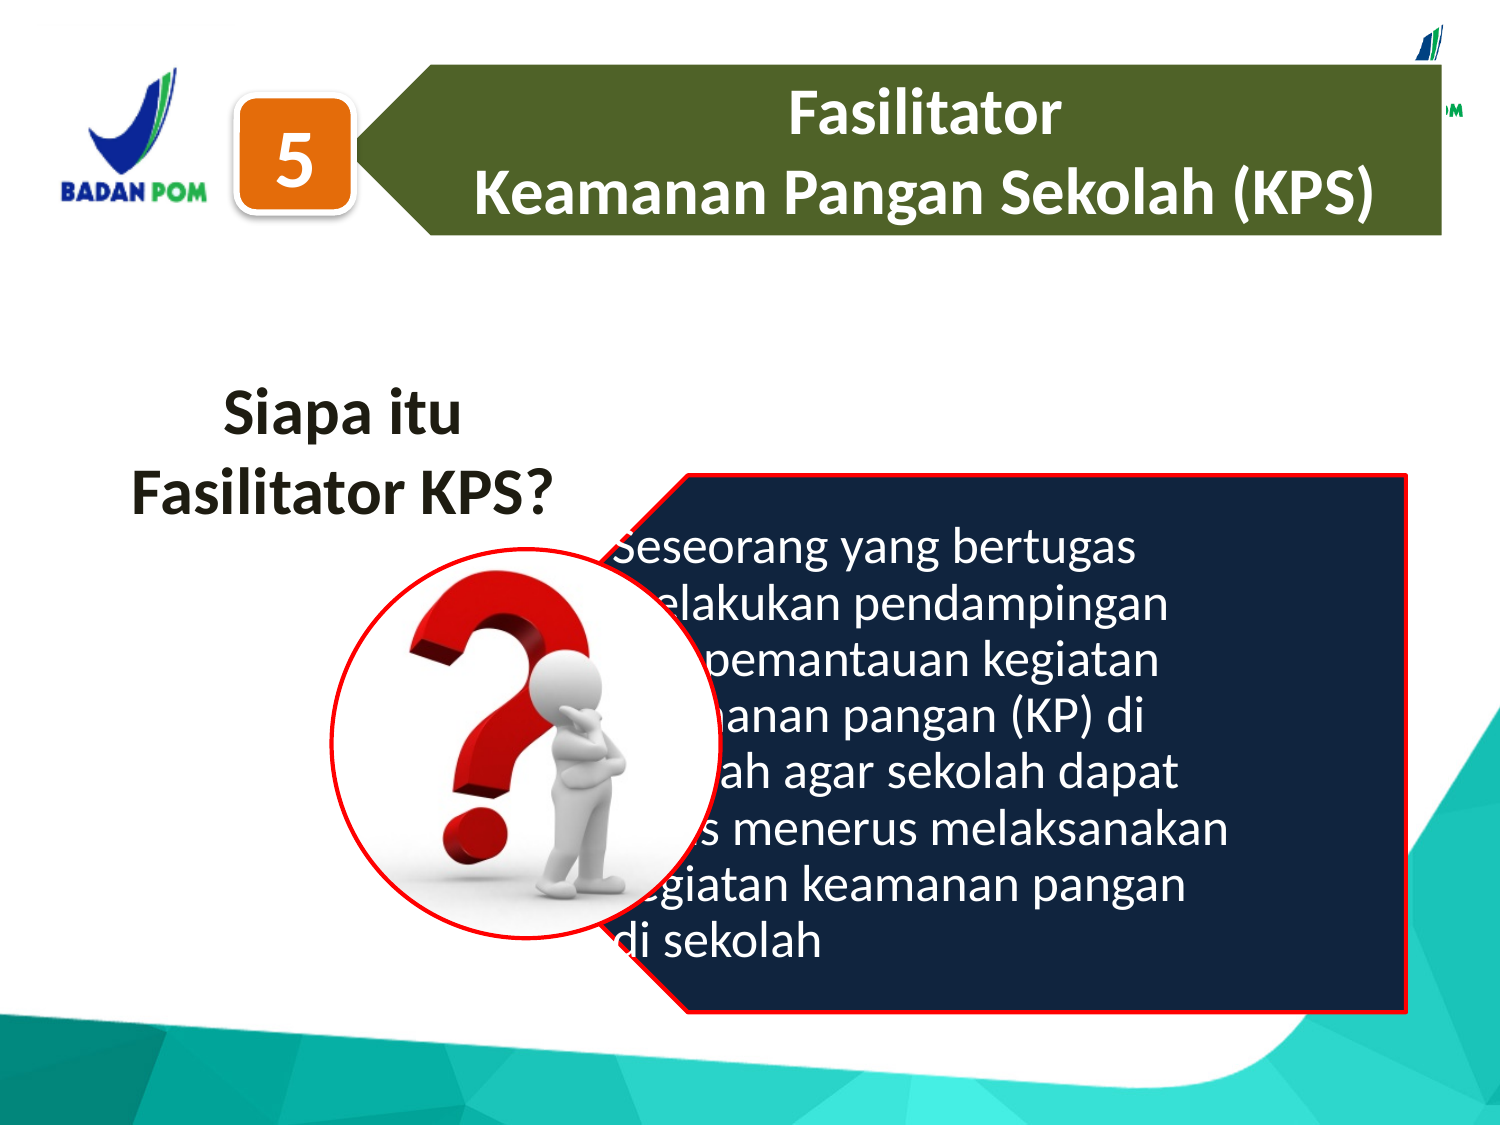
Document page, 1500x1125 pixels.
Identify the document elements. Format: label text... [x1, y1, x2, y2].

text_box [287, 387, 1451, 1101]
text_box Siapa itu Fasilitator KPS? [87, 360, 600, 536]
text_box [37, 24, 1444, 238]
picture [0, 0, 1500, 1125]
